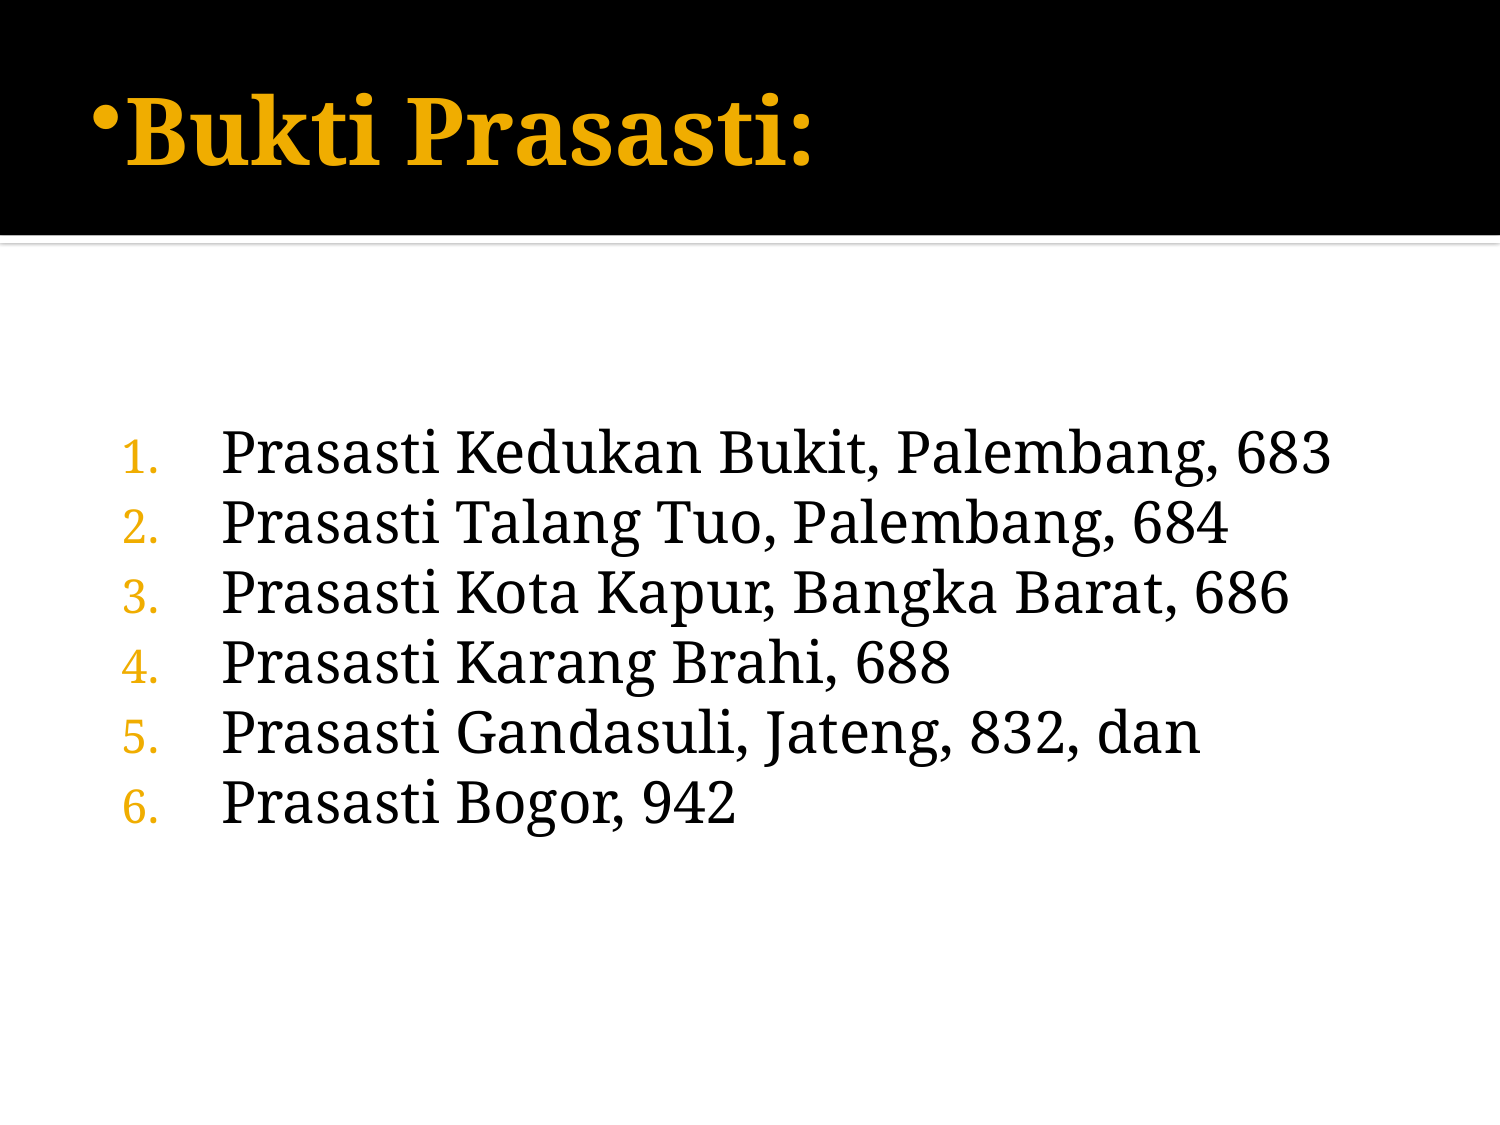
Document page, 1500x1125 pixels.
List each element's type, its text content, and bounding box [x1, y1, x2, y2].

title Bukti Prasasti: [75, 25, 1425, 231]
list Prasasti Kedukan Bukit, Palembang, 683 Prasasti Talang Tuo, Palembang, 684 Prasasti Kota Kapur, Bangka Barat, 686 Prasasti Karang Brahi, 688 Prasasti Gandasuli, Jateng, 832, dan Prasasti Bogor, 942 [112, 399, 1500, 1000]
